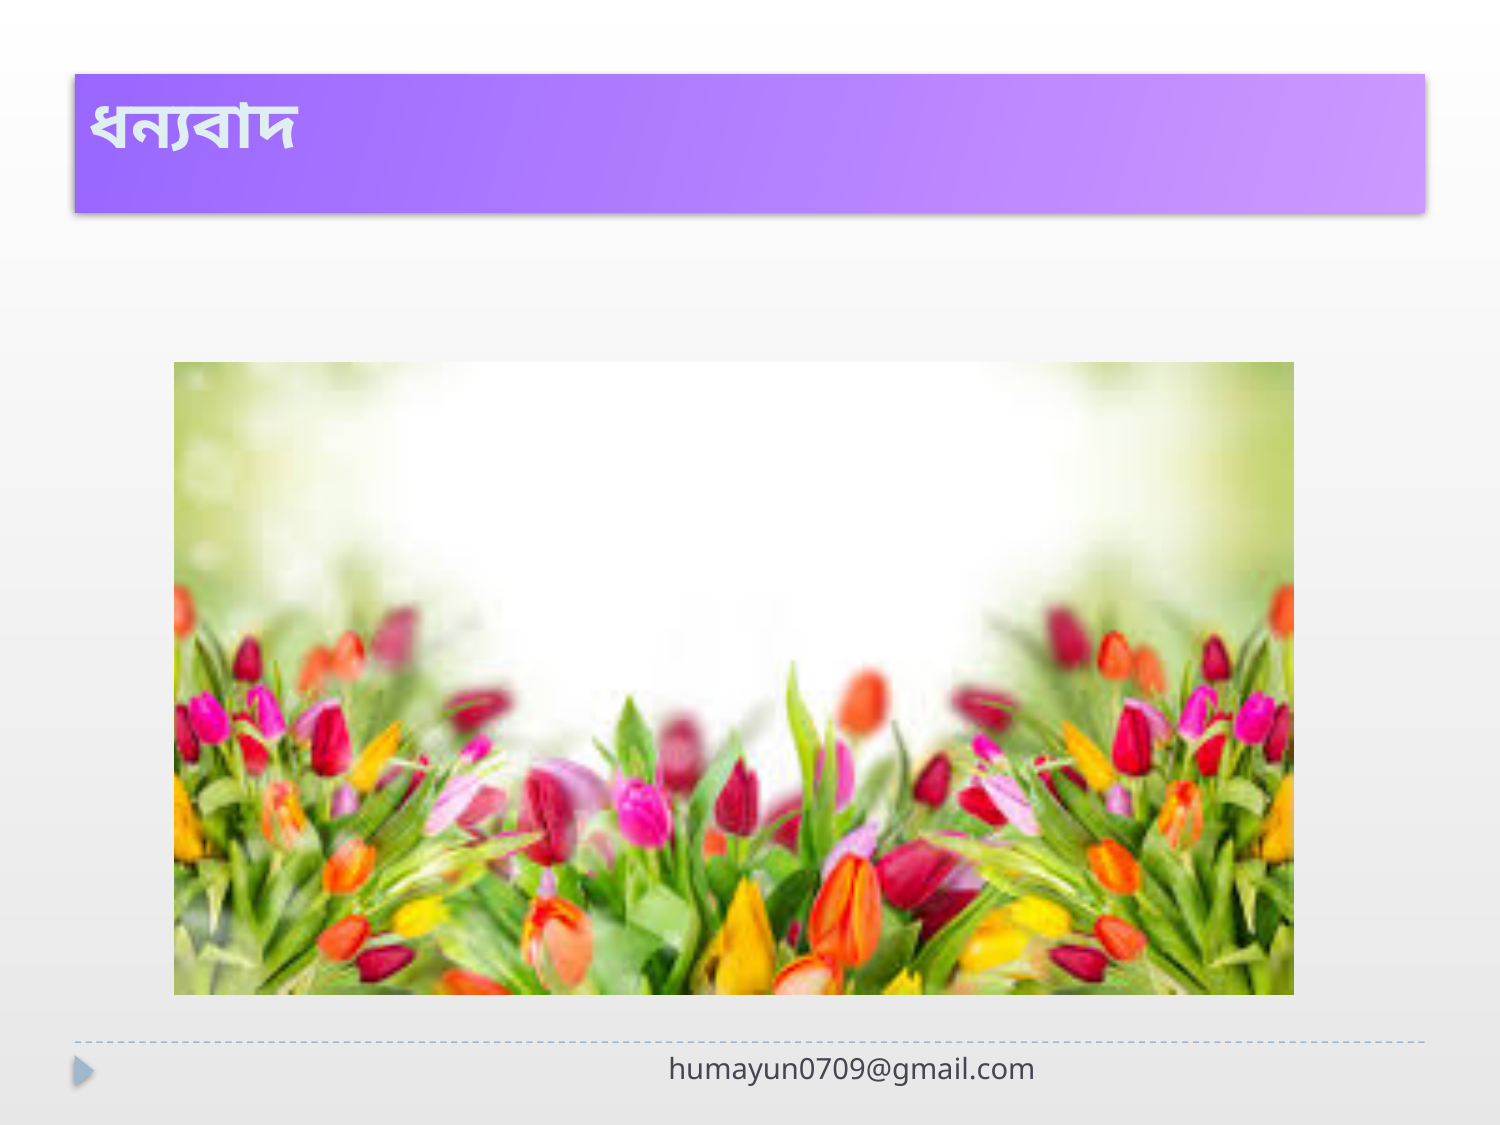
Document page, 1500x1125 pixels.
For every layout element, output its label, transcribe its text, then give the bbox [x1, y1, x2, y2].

text_box ধন্যবাদ [74, 74, 1425, 213]
picture [174, 362, 1294, 995]
footer humayun0709@gmail.com [475, 1042, 1051, 1103]
